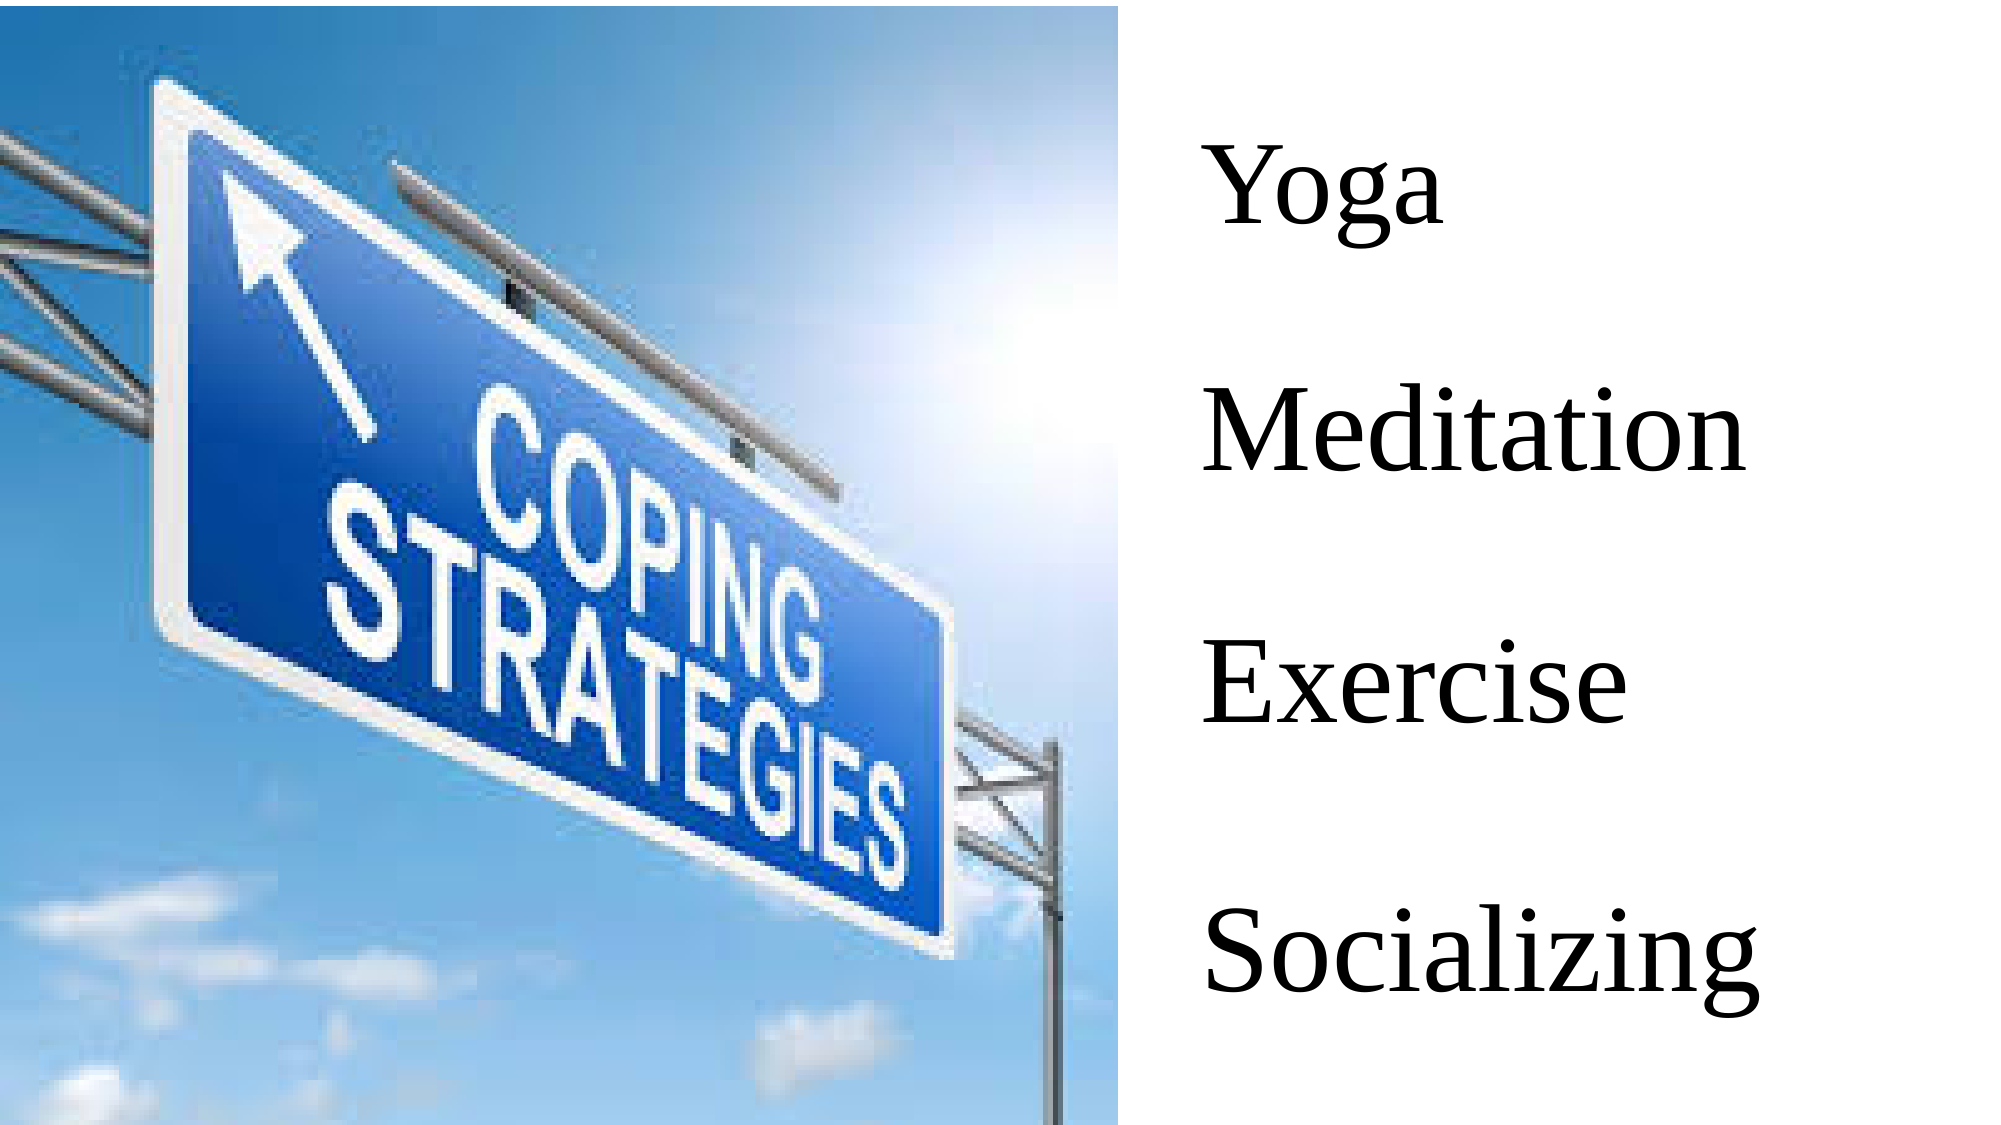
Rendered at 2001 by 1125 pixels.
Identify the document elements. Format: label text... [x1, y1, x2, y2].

picture [0, 6, 1118, 1125]
text_box Socializing [1185, 858, 1844, 1024]
text_box Exercise [1185, 590, 1822, 756]
subtitle Yoga [1185, 82, 1671, 255]
text_box Meditation [1185, 337, 1874, 503]
